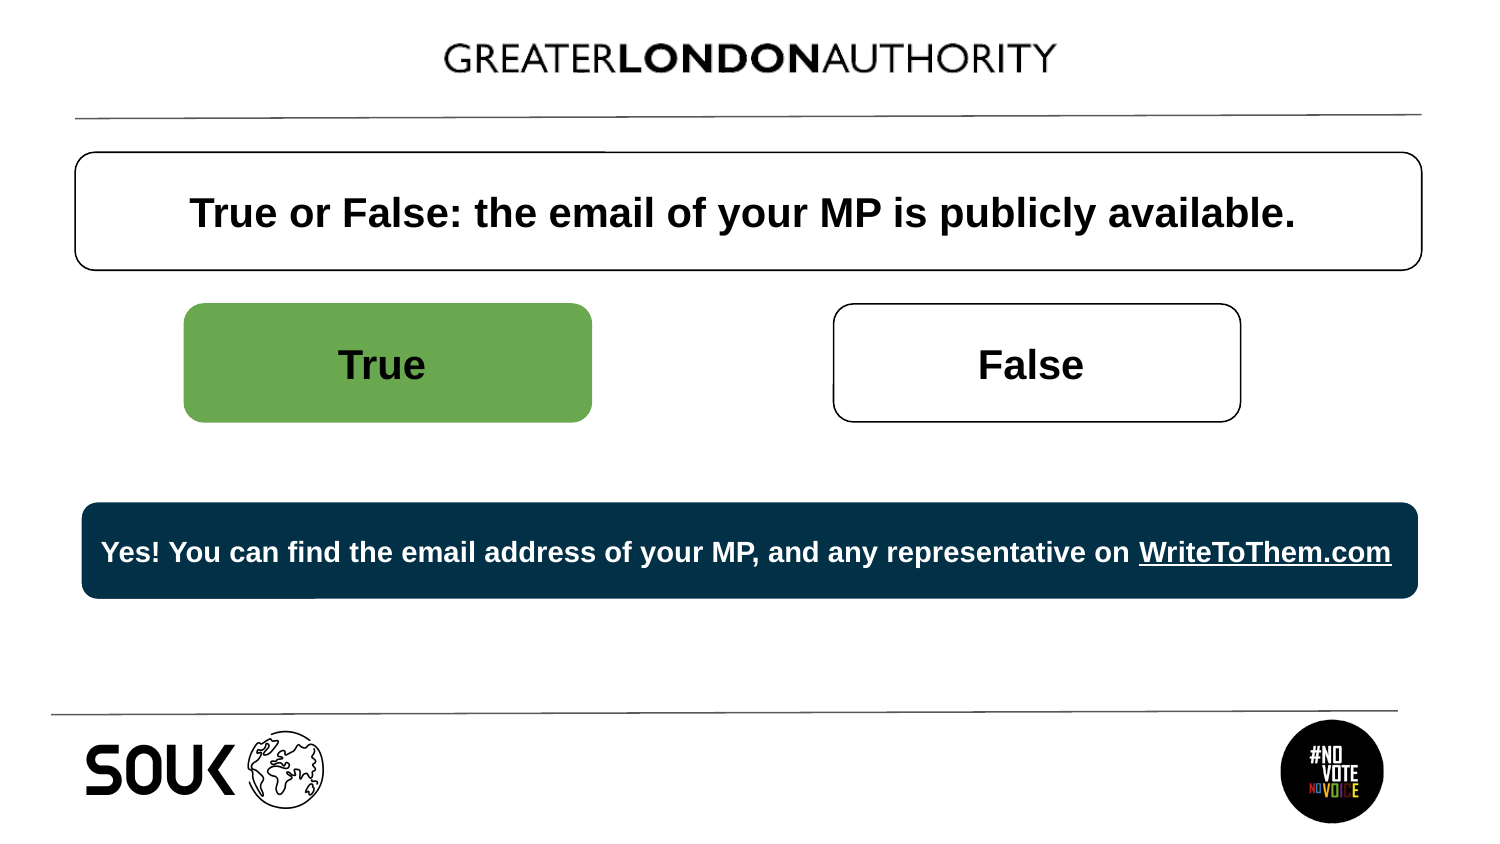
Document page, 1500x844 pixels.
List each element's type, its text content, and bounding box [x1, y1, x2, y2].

picture [436, 34, 1064, 82]
text_box True [184, 303, 592, 422]
text_box Yes! You can find the email address of your MP, and any representative on WriteToThem.com [80, 501, 1419, 600]
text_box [50, 710, 1399, 715]
text_box True or False: the email of your MP is publicly available. [75, 152, 1422, 271]
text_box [74, 114, 1422, 119]
picture [1231, 679, 1432, 844]
picture [83, 728, 327, 812]
text_box False [833, 303, 1241, 422]
